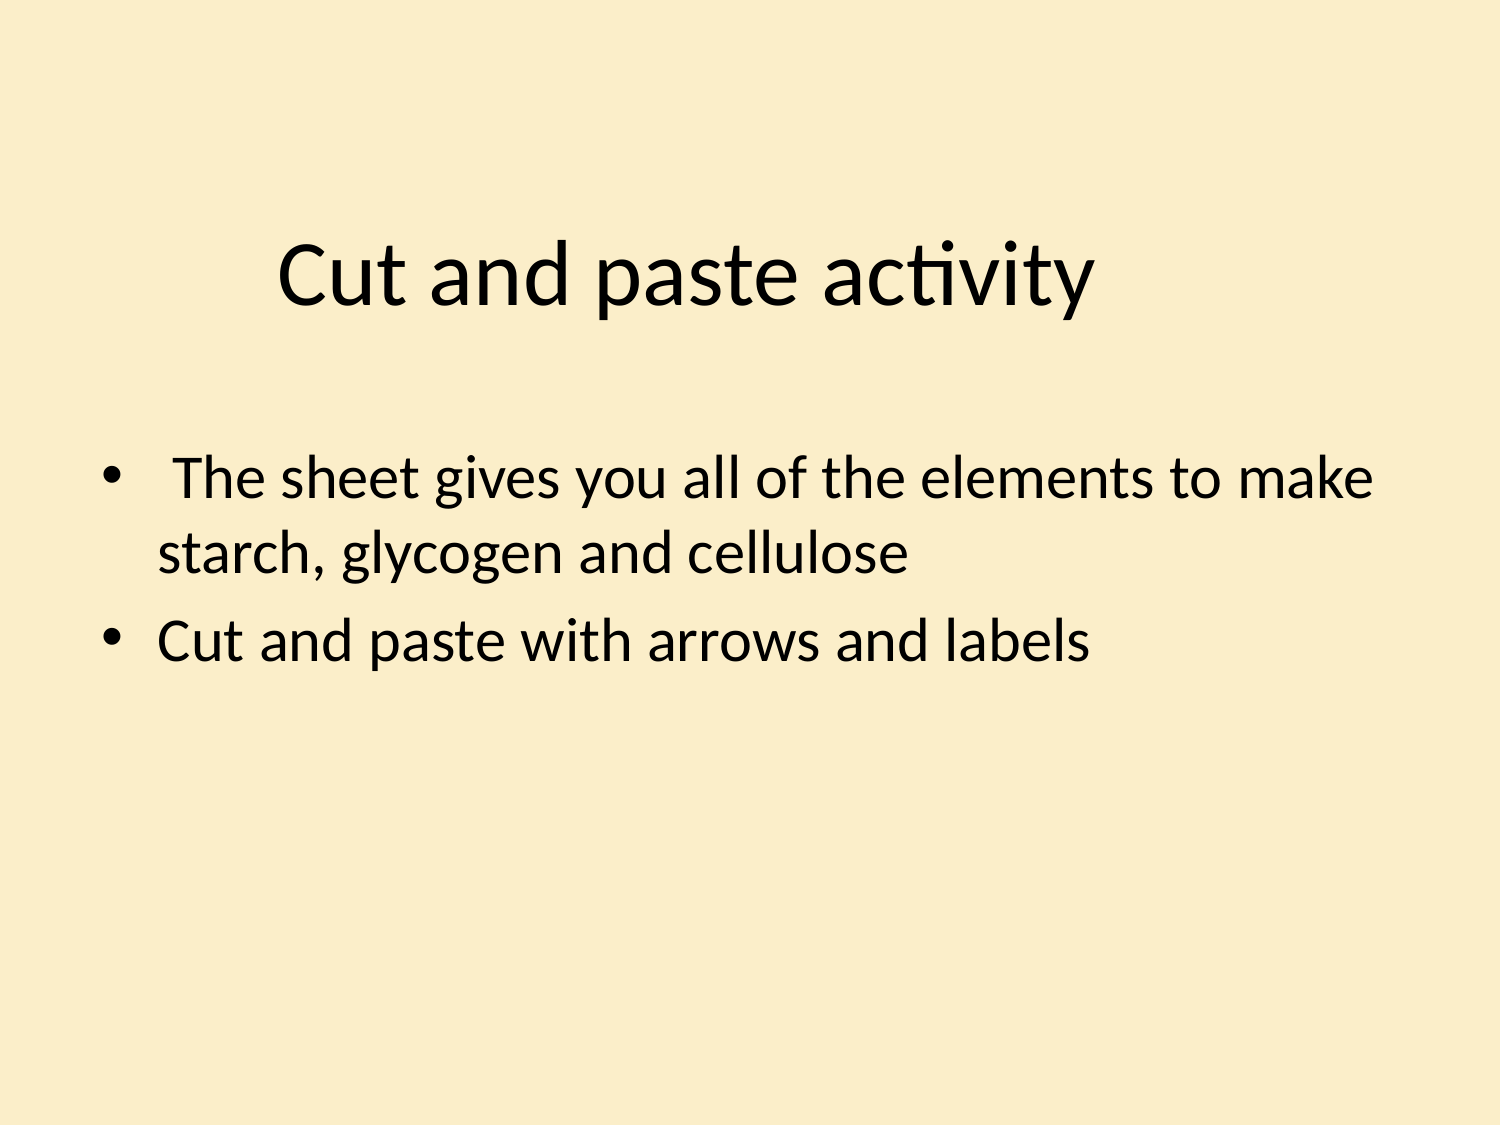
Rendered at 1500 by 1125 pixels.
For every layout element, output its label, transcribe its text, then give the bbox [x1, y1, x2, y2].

list The sheet gives you all of the elements to make starch, glycogen and cellulose Cut and paste with arrows and labels [86, 428, 1432, 833]
title Cut and paste activity [83, 127, 1291, 409]
